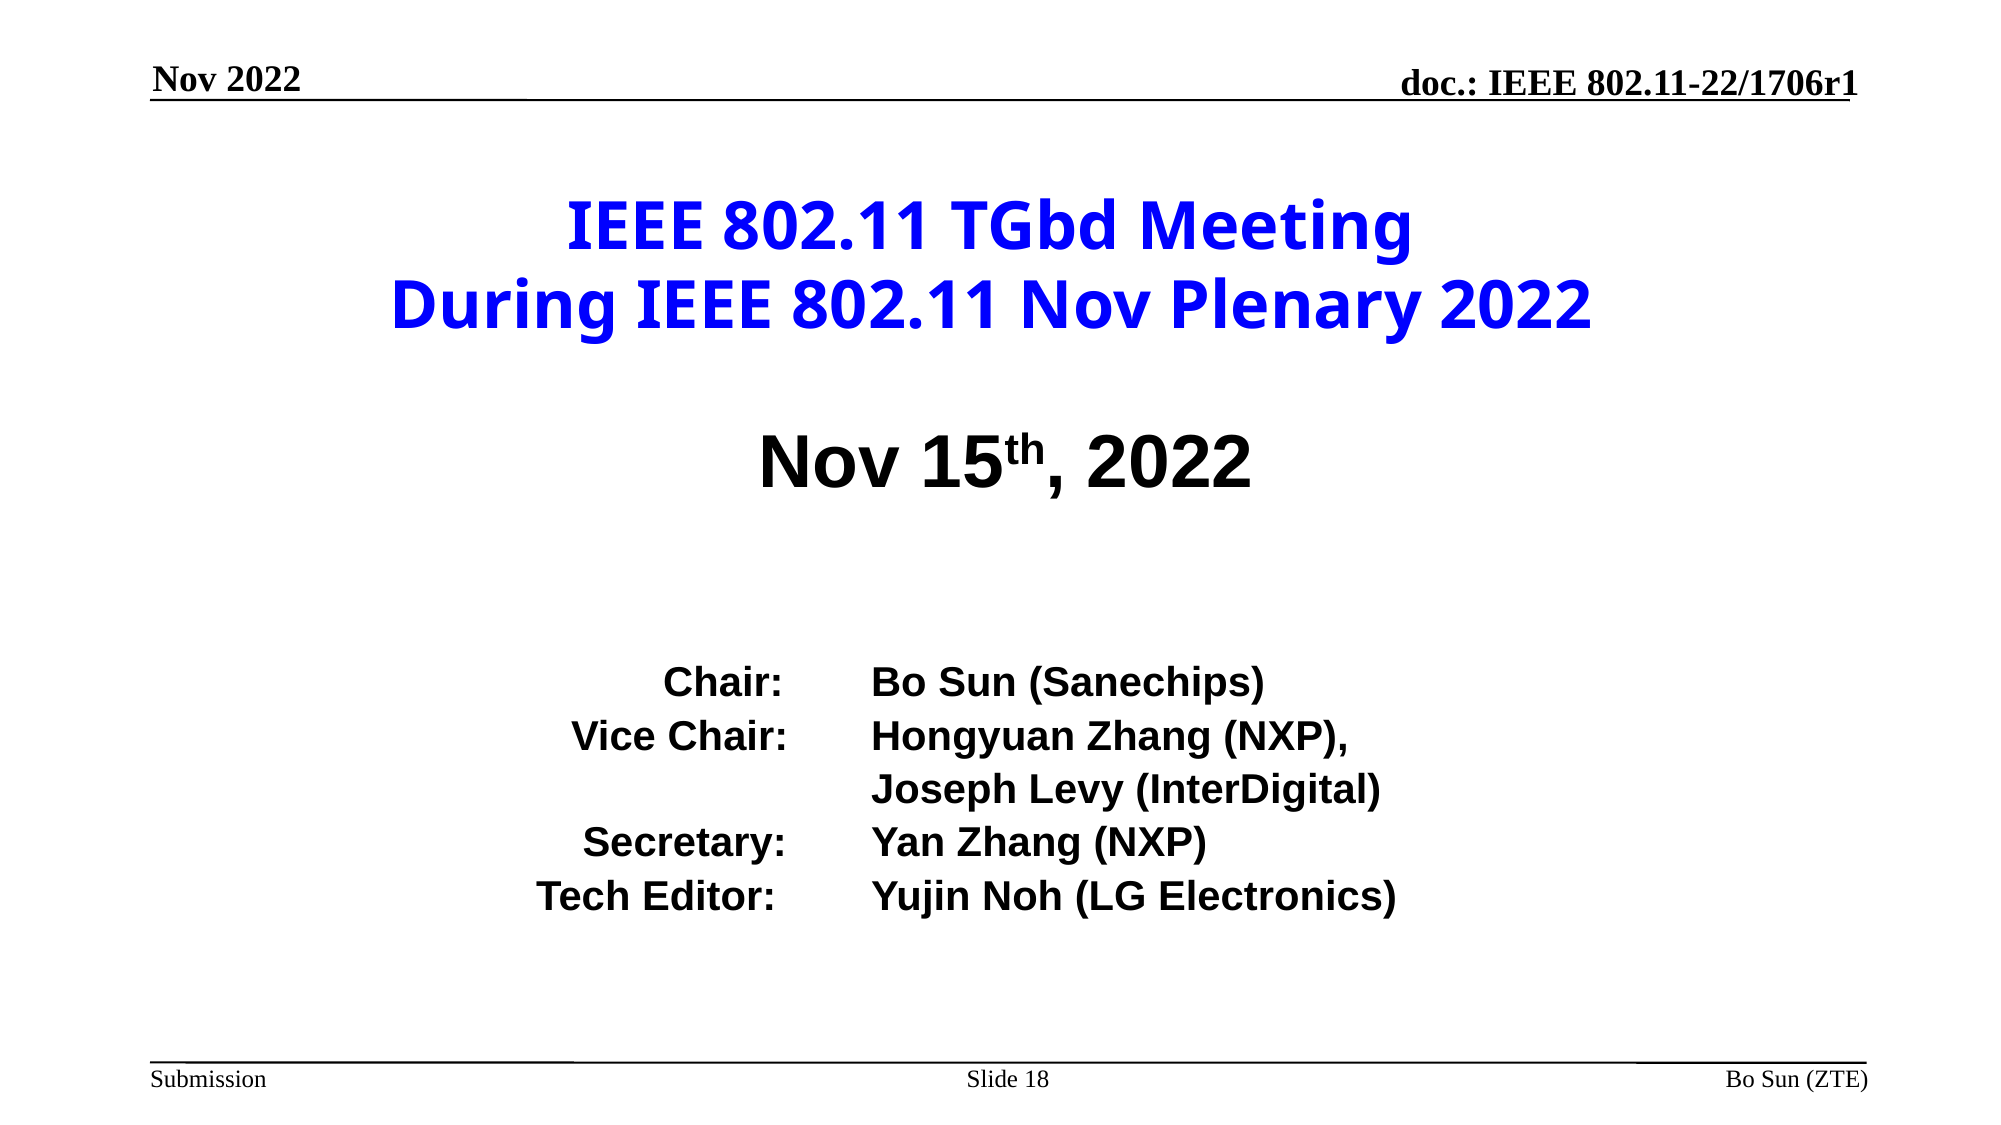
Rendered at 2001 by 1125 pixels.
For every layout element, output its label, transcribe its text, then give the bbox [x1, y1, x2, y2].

slide_number Slide 18 [949, 1061, 1067, 1123]
footer Bo Sun (ZTE) [1171, 1061, 1869, 1093]
title IEEE 802.11 TGbd Meeting During IEEE 802.11 Nov Plenary 2022 [287, 112, 1695, 349]
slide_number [152, 54, 563, 100]
text_box Nov 15th, 2022 Chair: Bo Sun (Sanechips) Vice Chair: Hongyuan Zhang (NXP), Joseph Levy (InterDigital) Secretary: Yan Zhang (NXP) Tech Editor: Yujin Noh (LG Electronics) [200, 349, 1813, 1027]
